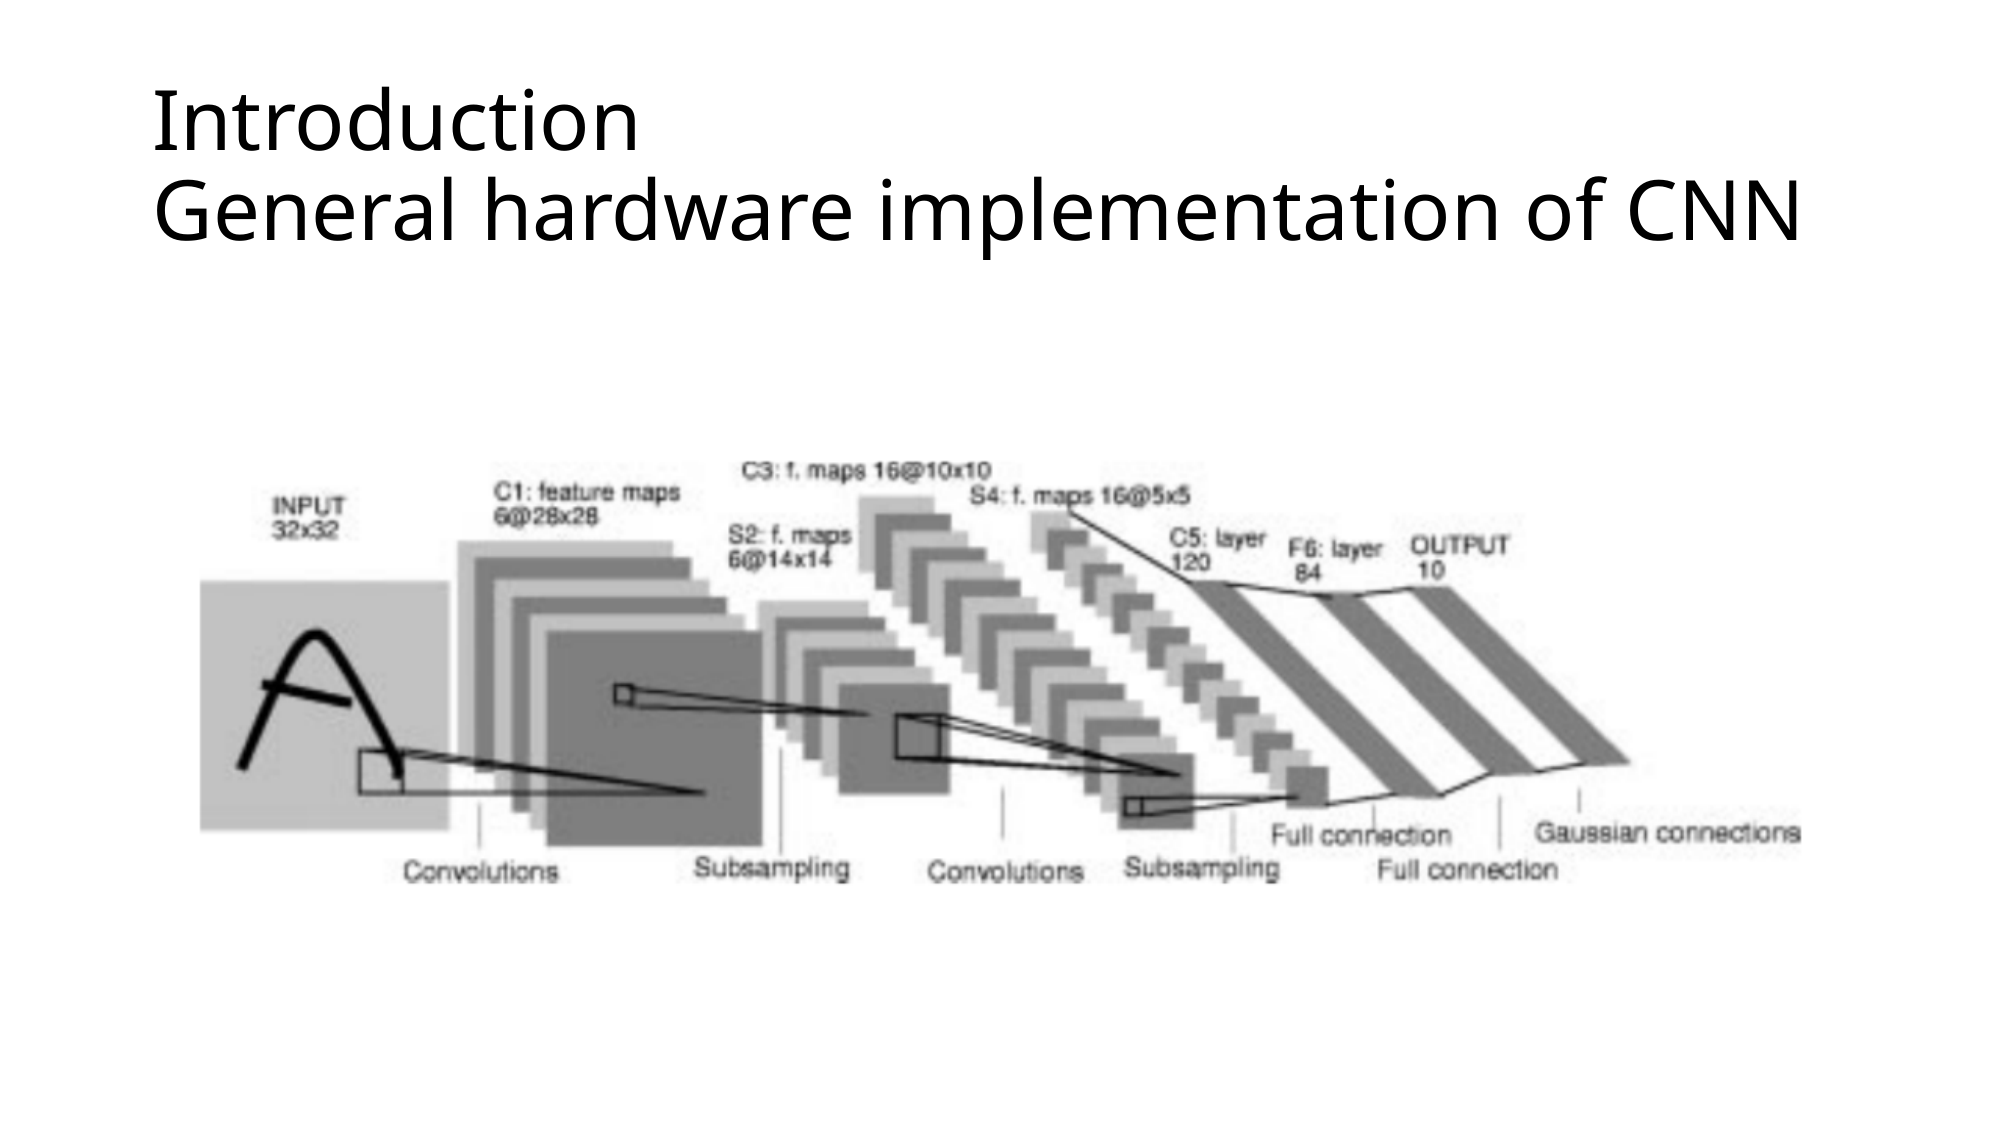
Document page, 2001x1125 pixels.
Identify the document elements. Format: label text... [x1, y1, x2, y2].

title Introduction General hardware implementation of CNN [137, 59, 1863, 278]
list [161, 411, 1839, 901]
